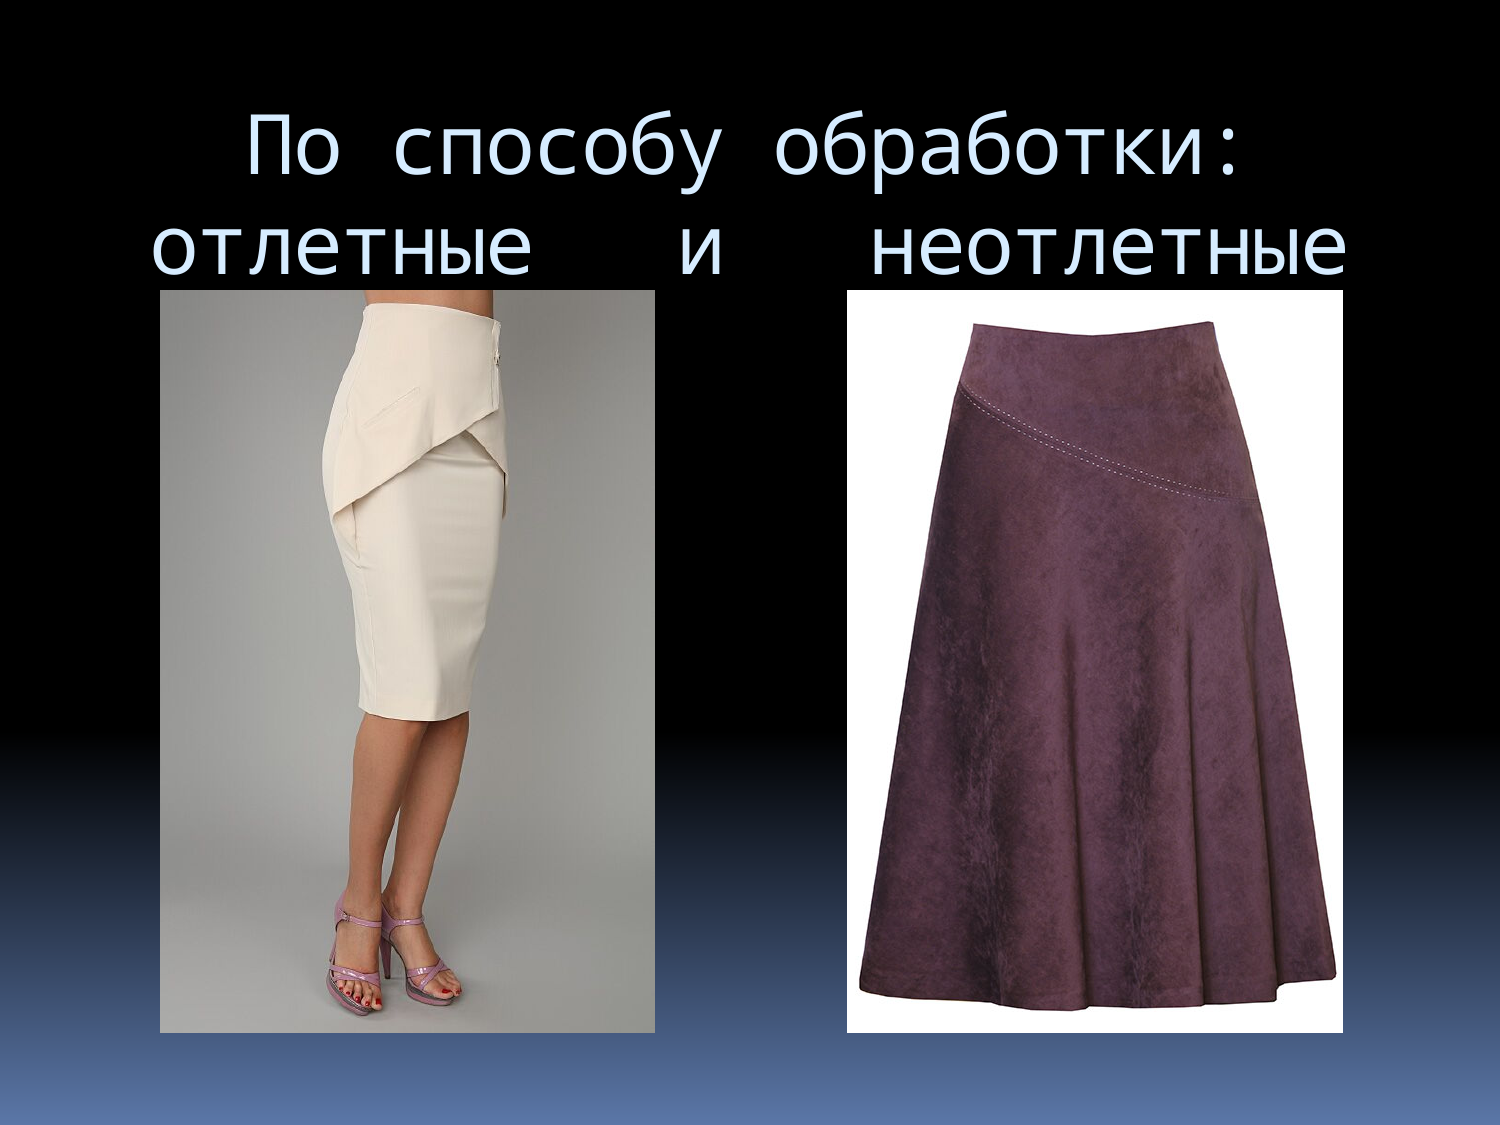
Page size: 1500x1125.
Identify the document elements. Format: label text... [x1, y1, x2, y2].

title По способу обработки: отлетные и неотлетные [75, 83, 1425, 234]
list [847, 289, 1343, 1034]
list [159, 289, 656, 1034]
